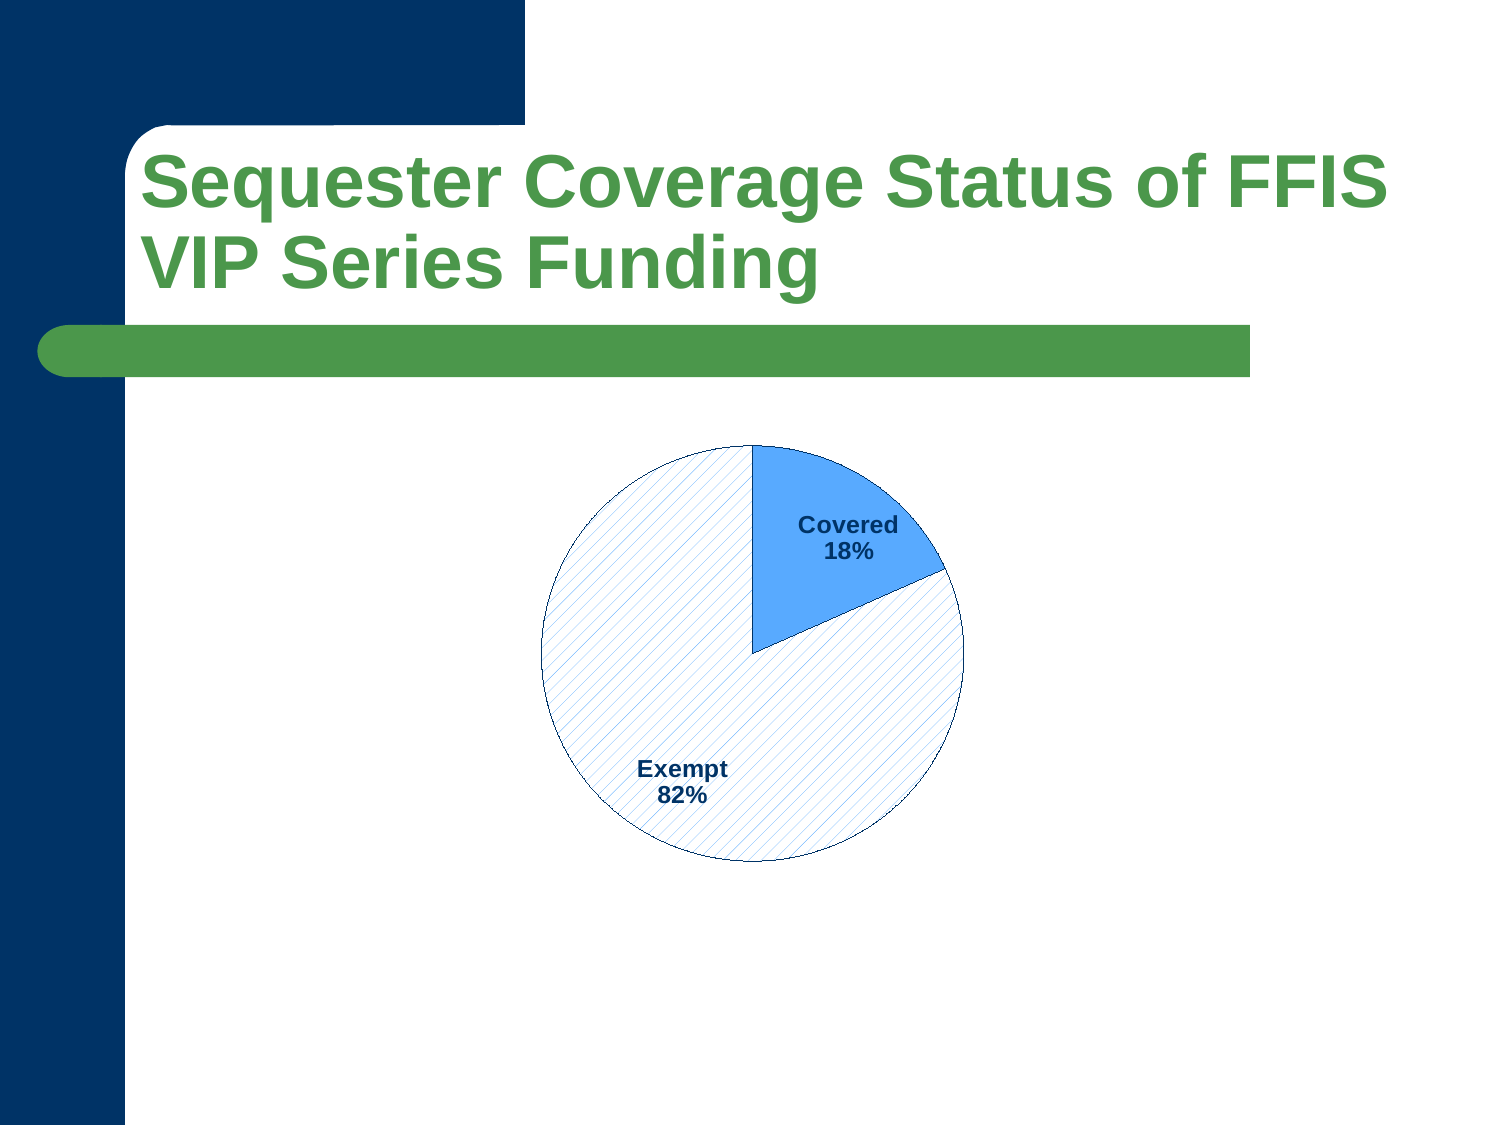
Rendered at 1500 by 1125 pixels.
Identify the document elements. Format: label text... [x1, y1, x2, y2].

chart [412, 287, 1088, 888]
title Sequester Coverage Status of FFIS VIP Series Funding [125, 125, 1425, 313]
